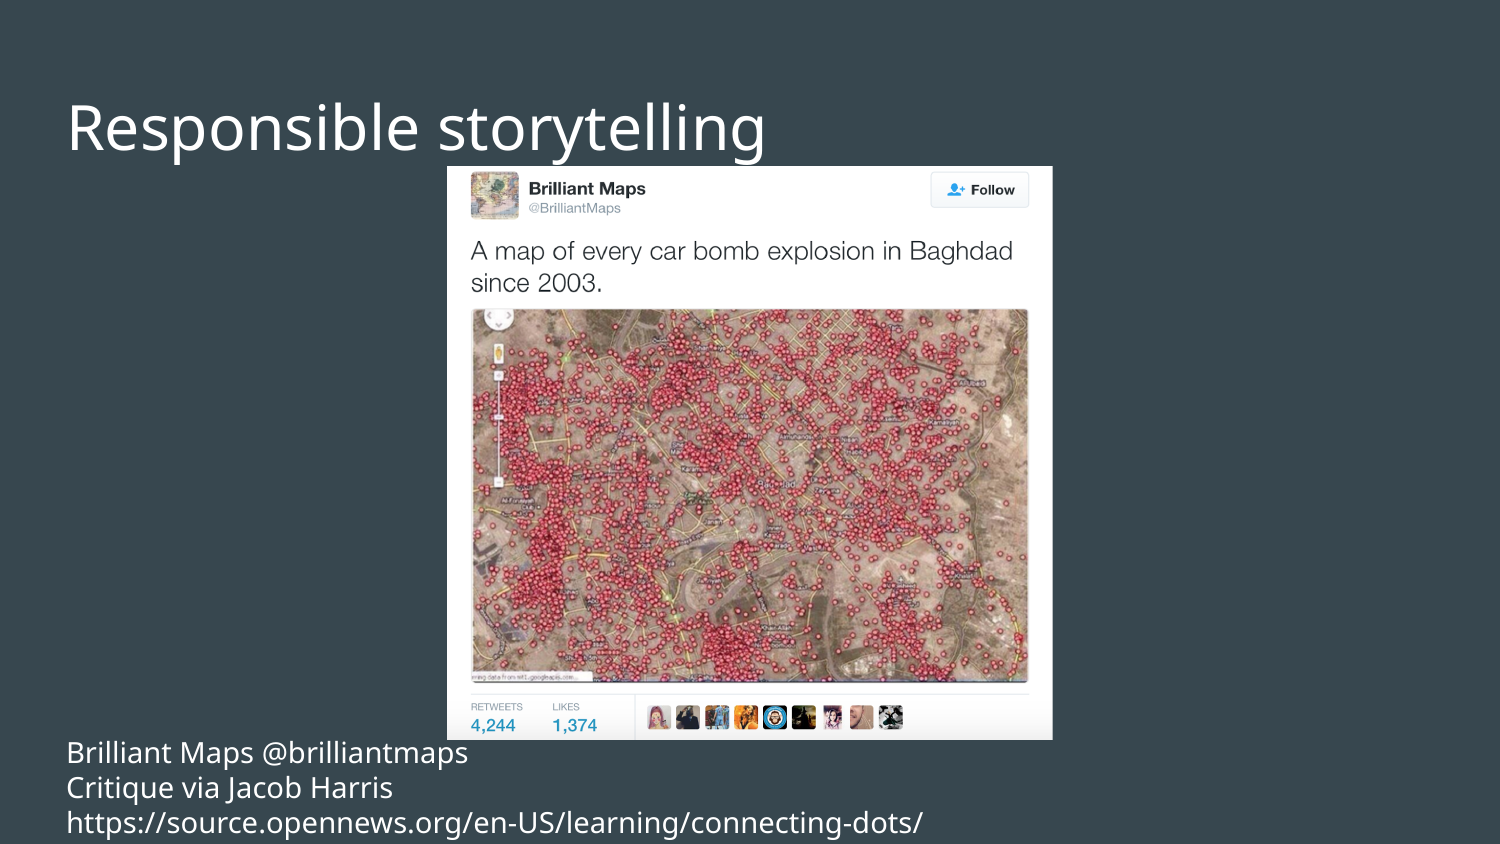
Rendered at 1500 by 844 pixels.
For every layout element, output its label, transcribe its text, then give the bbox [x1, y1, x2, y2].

title Responsible storytelling [51, 72, 1449, 167]
picture [446, 166, 1053, 740]
list Brilliant Maps @brilliantmaps Critique via Jacob Harris https://source.opennews.org/en-US/learning/connecting-dots/ [51, 718, 1449, 819]
